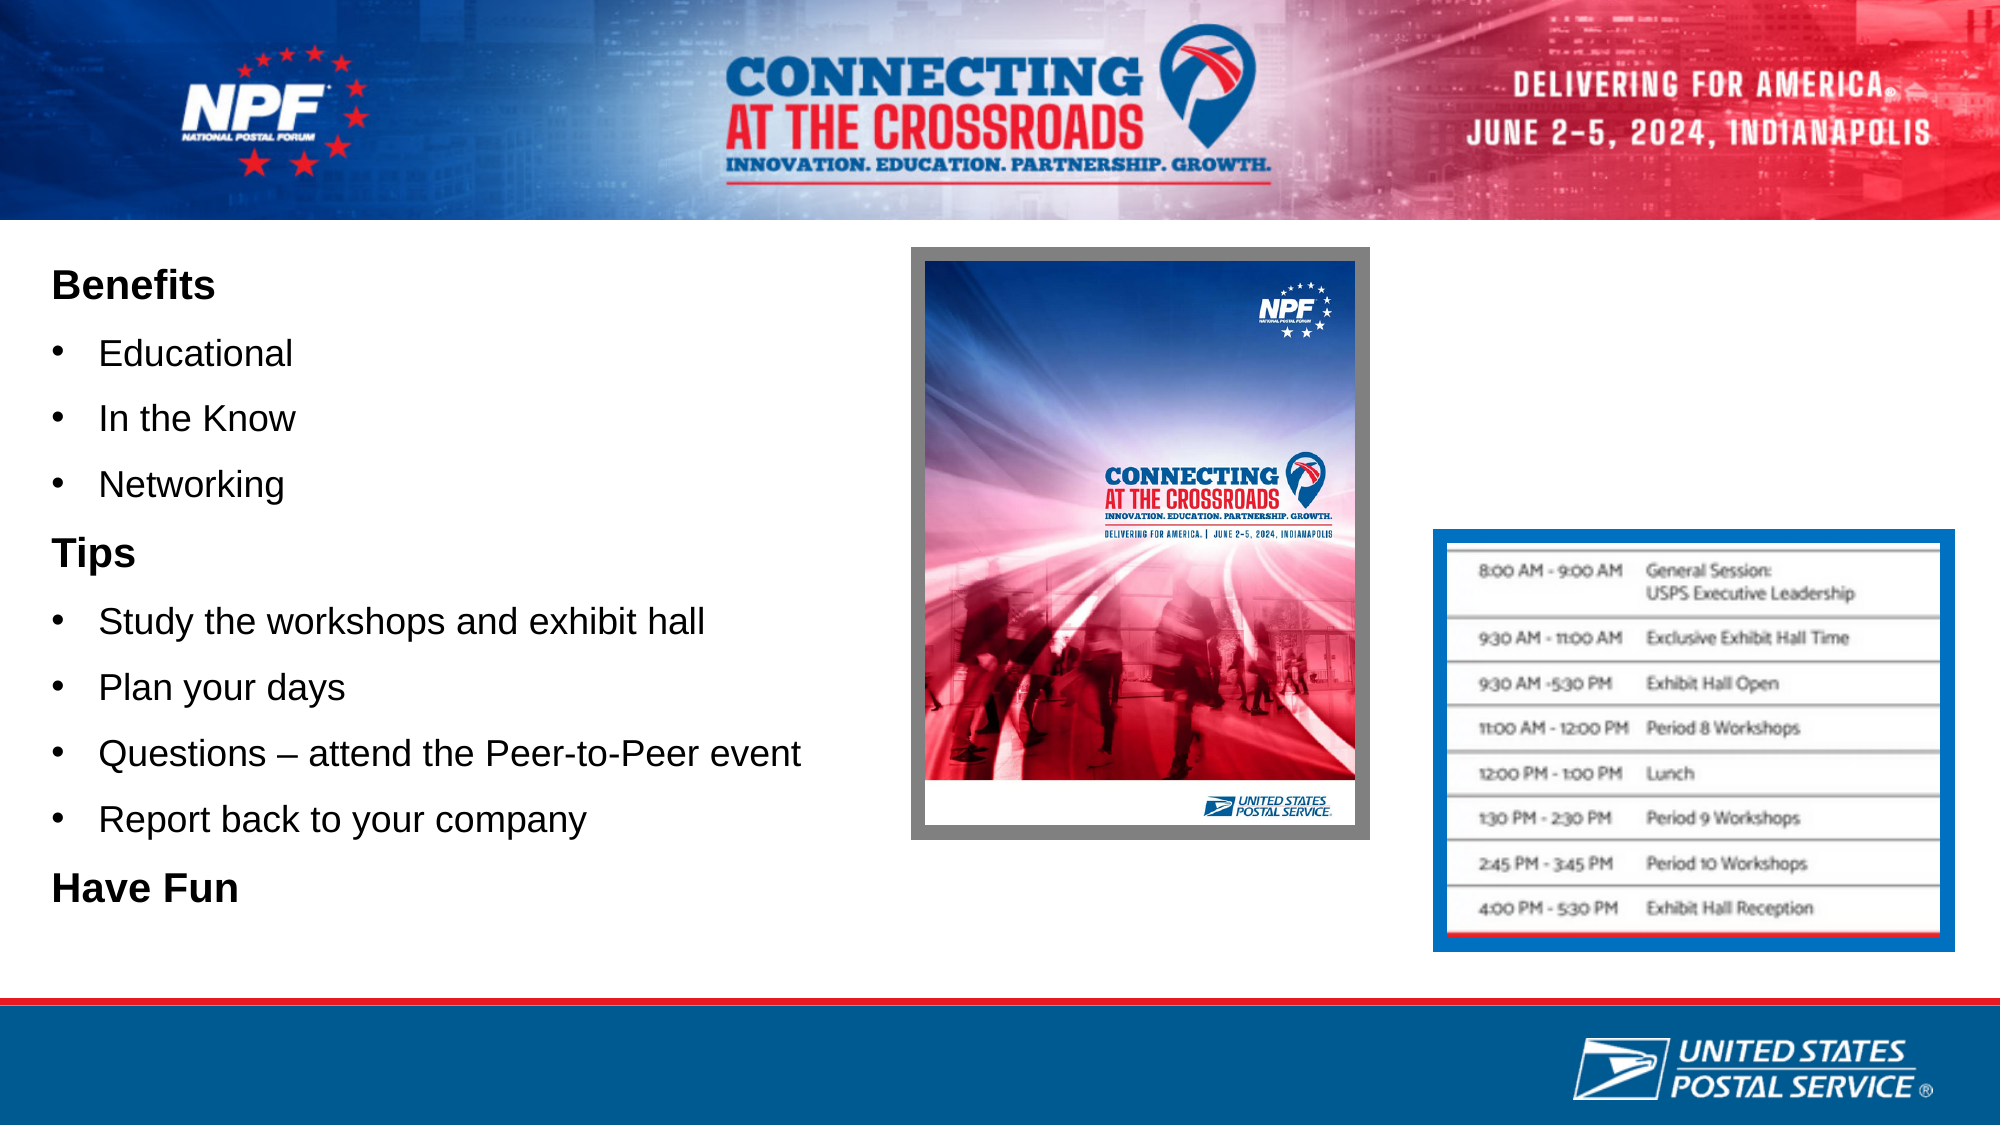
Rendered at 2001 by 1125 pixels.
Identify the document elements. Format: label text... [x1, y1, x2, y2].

picture [925, 261, 1356, 825]
picture [0, 0, 2000, 221]
picture [1447, 543, 1941, 938]
picture [1573, 1038, 1933, 1100]
text_box Benefits Educational In the Know Networking Tips Study the workshops and exhibit hall Plan your days Questions – attend the Peer-to-Peer event Report back to your company Have Fun [36, 250, 1537, 1078]
